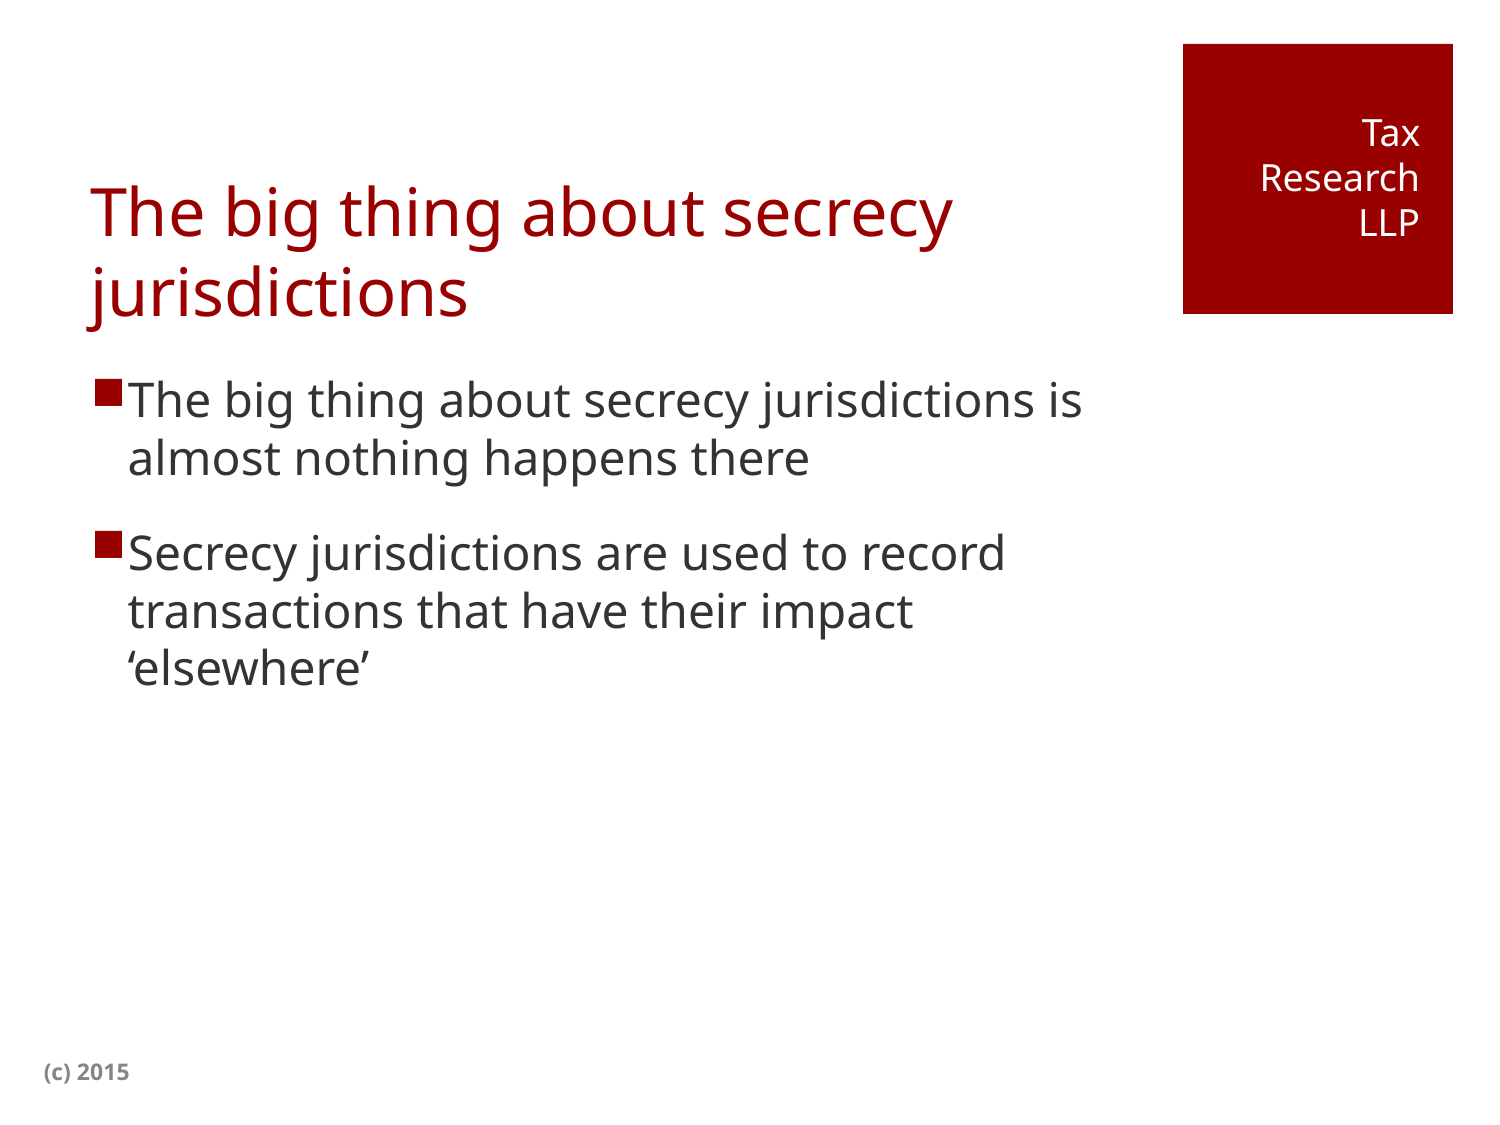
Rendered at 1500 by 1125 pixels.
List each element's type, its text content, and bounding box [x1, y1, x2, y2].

title The big thing about secrecy jurisdictions [75, 149, 1143, 338]
footer (c) 2015 [28, 1042, 1015, 1103]
list The big thing about secrecy jurisdictions is almost nothing happens there Secrecy jurisdictions are used to record transactions that have their impact ‘elsewhere’ [75, 362, 1143, 1005]
text_box Tax Research LLP [1198, 101, 1435, 252]
